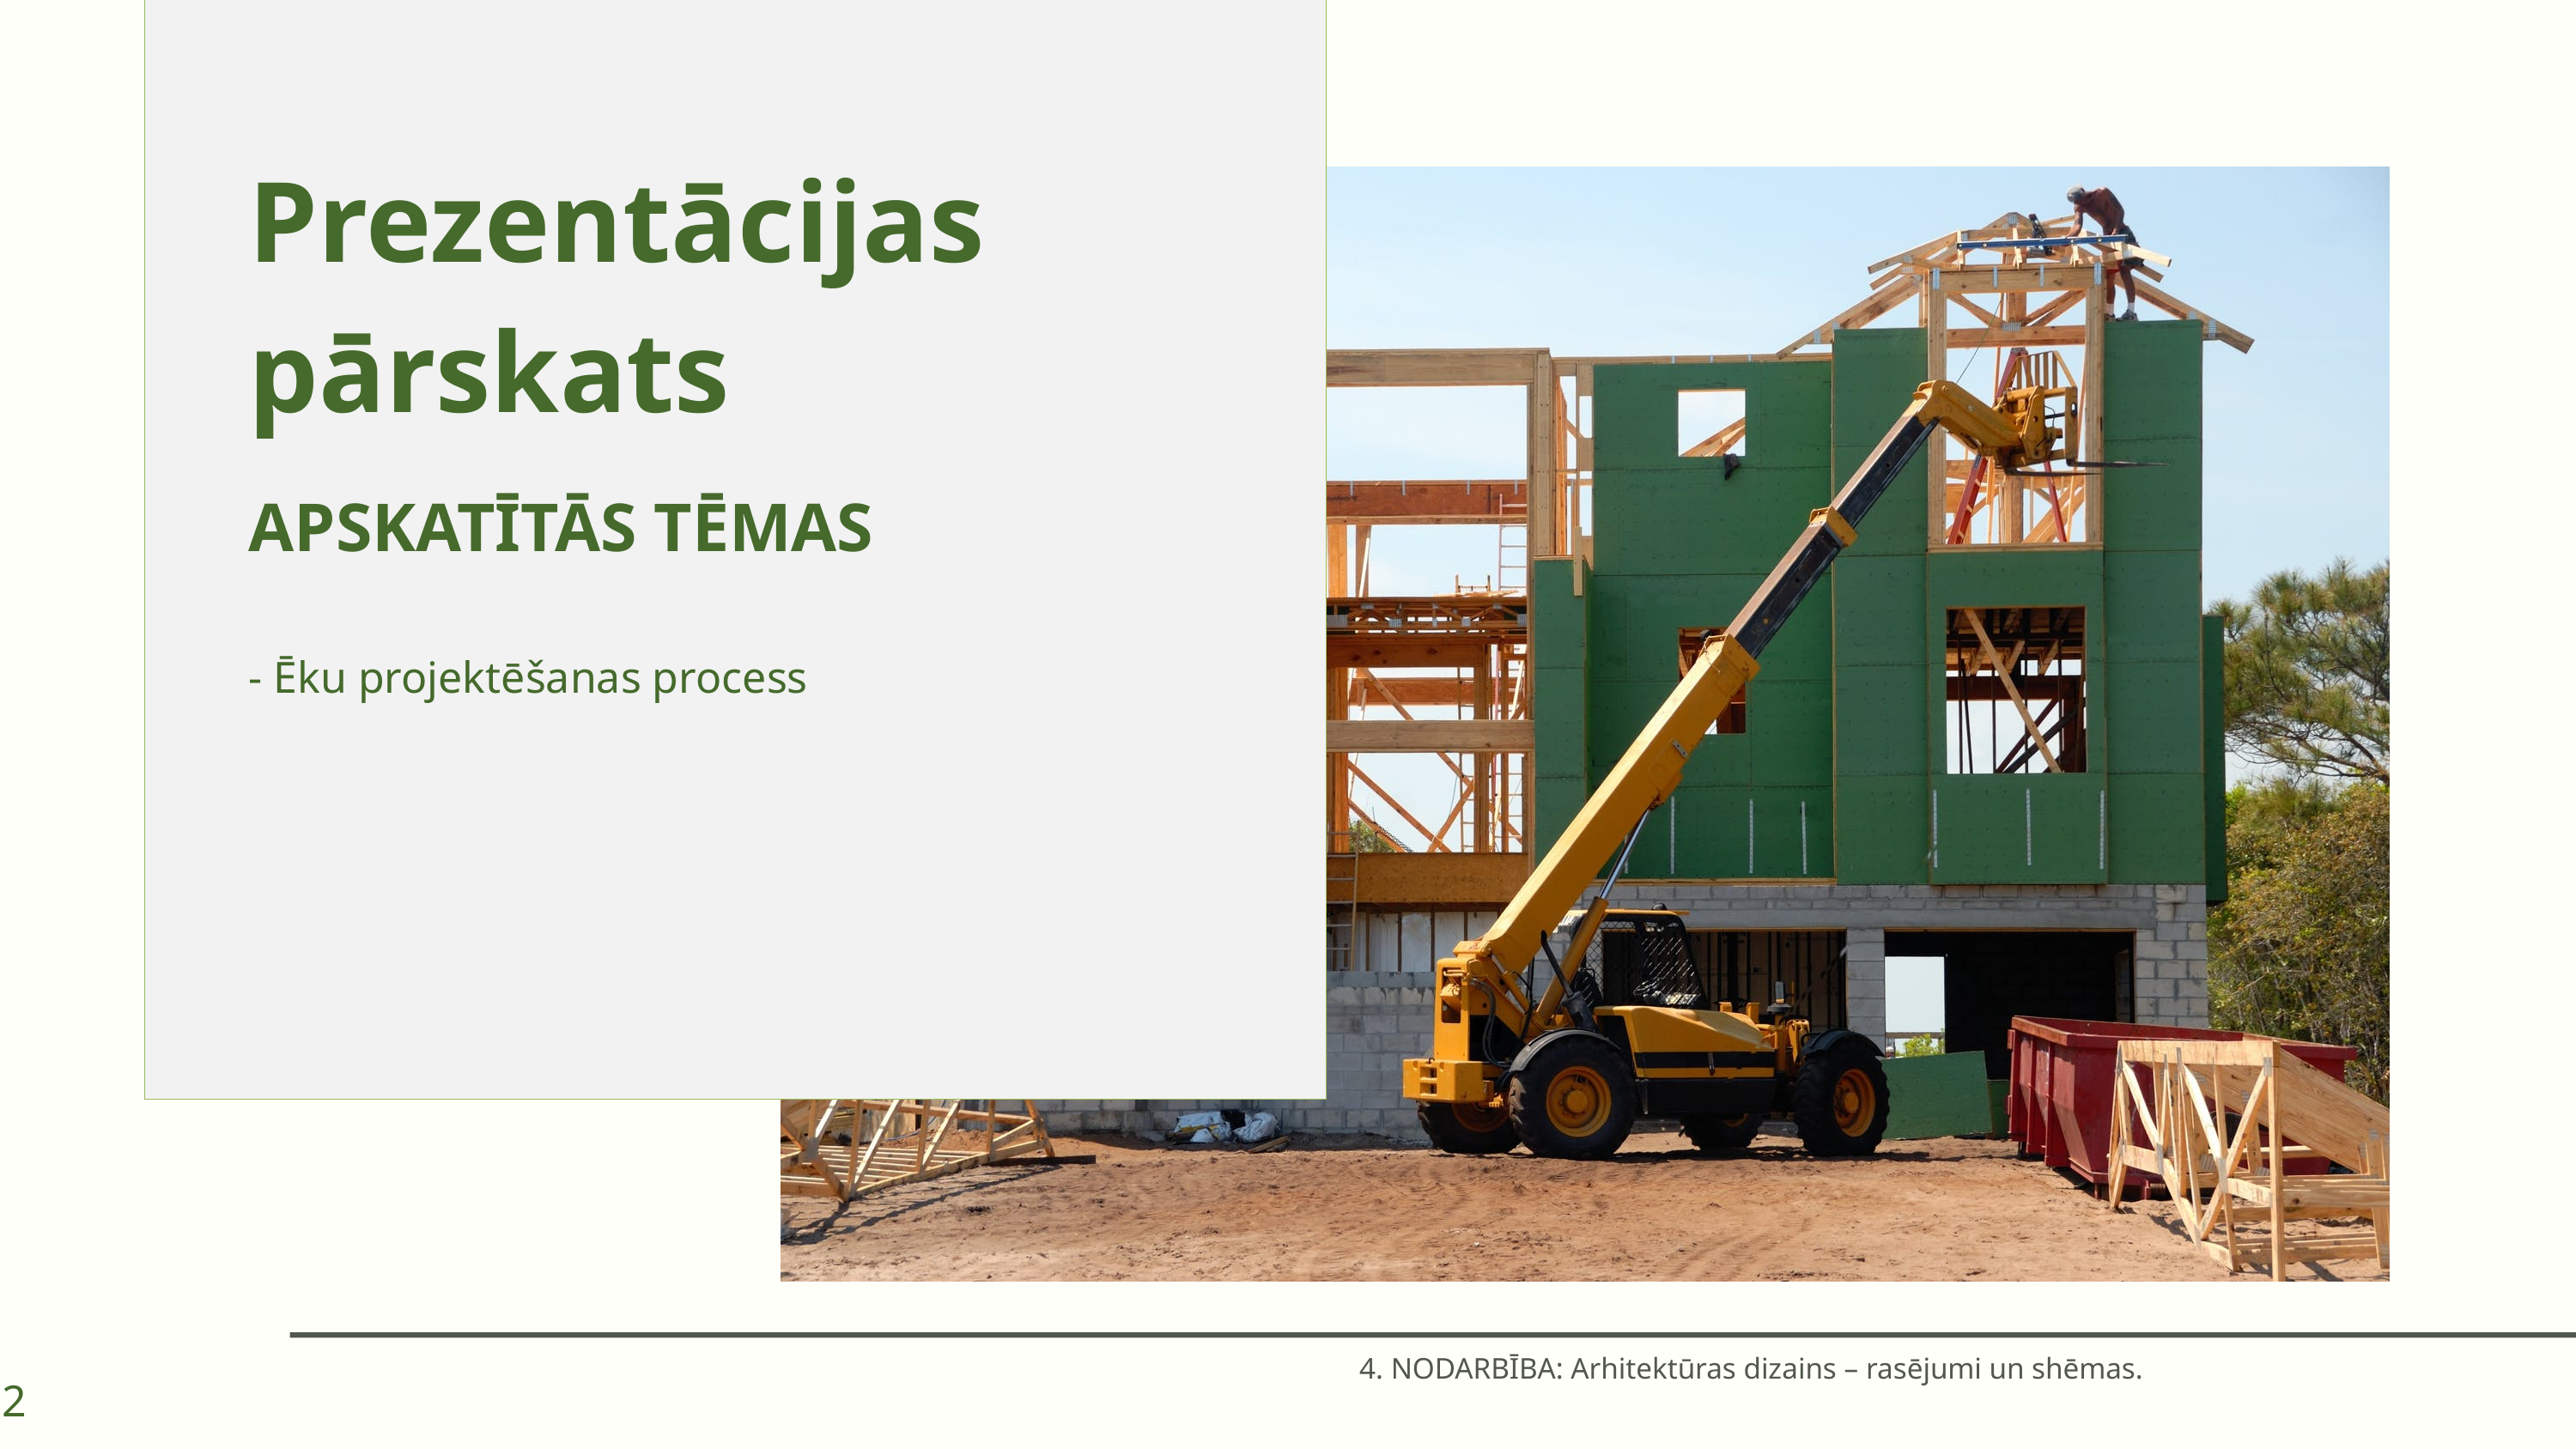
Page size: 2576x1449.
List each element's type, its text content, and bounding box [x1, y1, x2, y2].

slide_number 2 [0, 1377, 290, 1429]
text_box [144, 0, 1327, 1100]
text_box 4. NODARBĪBA: Arhitektūras dizains – rasējumi un shēmas. [1359, 1348, 2523, 1385]
text_box [289, 1332, 2576, 1338]
picture [781, 167, 2390, 1282]
